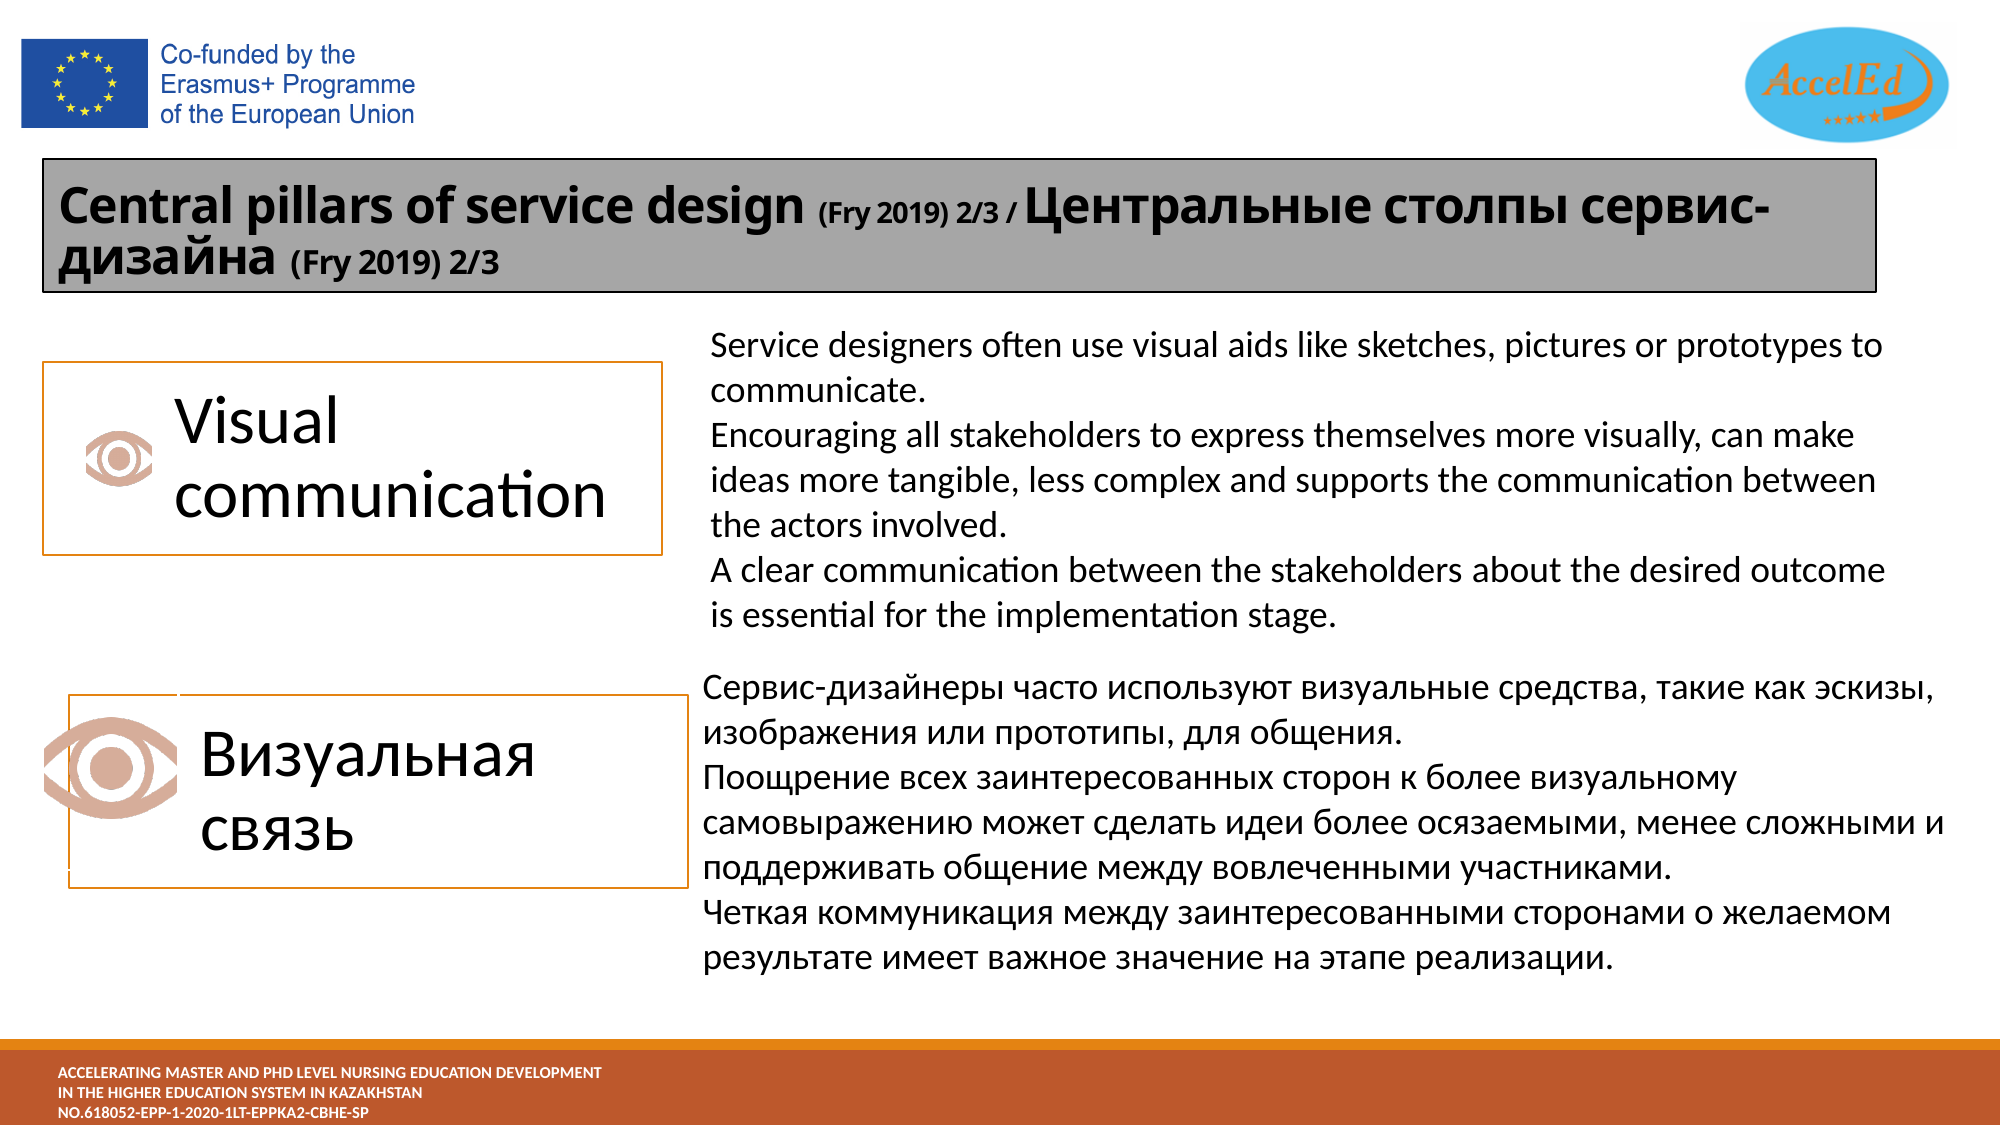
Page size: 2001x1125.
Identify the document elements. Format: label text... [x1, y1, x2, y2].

text_box Сервис-дизайнеры часто используют визуальные средства, такие как эскизы, изображения или прототипы, для общения. Поощрение всех заинтересованных сторон к более визуальному самовыражению может сделать идеи более осязаемыми, менее сложными и поддерживать общение между вовлеченными участниками. Четкая коммуникация между заинтересованными сторонами о желаемом результате имеет важное значение на этапе реализации. [696, 655, 1974, 985]
title Central pillars of service design (Fry 2019) 2/3 / Центральные столпы сервис-дизайна (Fry 2019) 2/3 [43, 159, 1876, 292]
picture [0, 20, 578, 144]
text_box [42, 291, 689, 1000]
text_box Service designers often use visual aids like sketches, pictures or prototypes to communicate. Encouraging all stakeholders to express themselves more visually, can make ideas more tangible, less complex and supports the communication between the actors involved. A clear communication between the stakeholders about the desired outcome is essential for the implementation stage. [696, 312, 1929, 642]
picture [1740, 22, 1957, 149]
